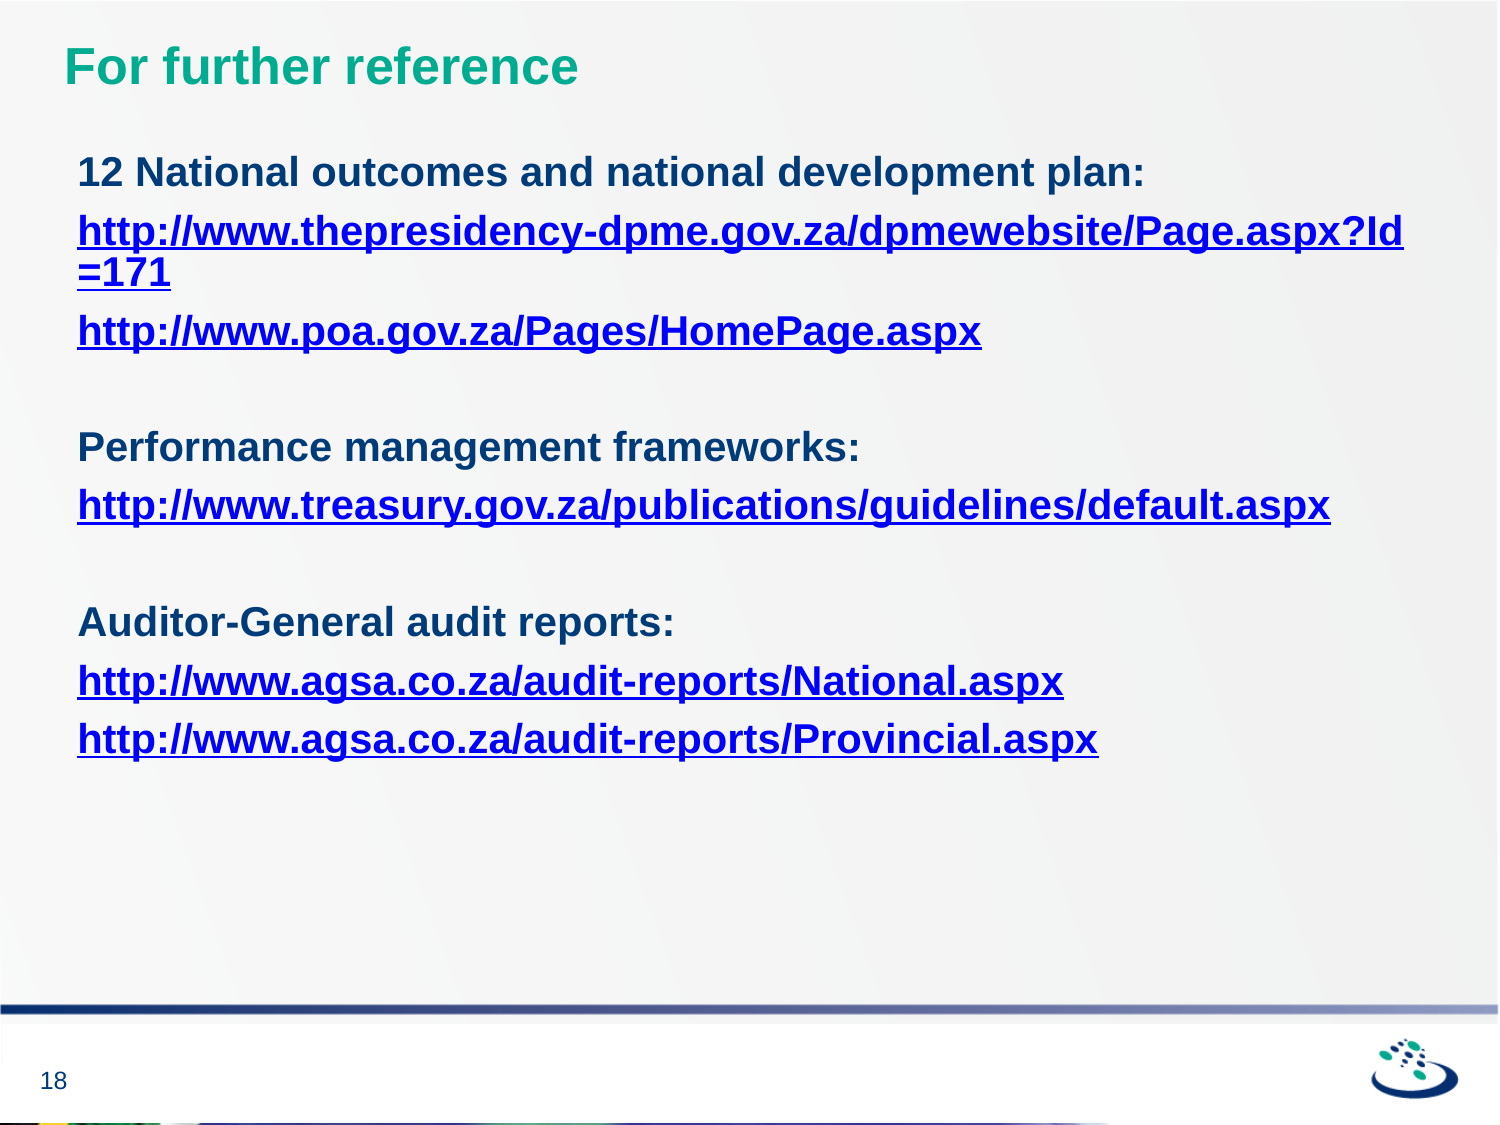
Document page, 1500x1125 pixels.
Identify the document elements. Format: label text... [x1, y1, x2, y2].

picture [0, 0, 1500, 1125]
title For further reference [50, 24, 1400, 105]
list 12 National outcomes and national development plan: http://www.thepresidency-dpme.gov.za/dpmewebsite/Page.aspx?Id=171 http://www.poa.gov.za/Pages/HomePage.aspx Performance management frameworks: http://www.treasury.gov.za/publications/guidelines/default.aspx Auditor-General audit reports: http://www.agsa.co.za/audit-reports/National.aspx http://www.agsa.co.za/audit-reports/Provincial.aspx [62, 137, 1438, 980]
